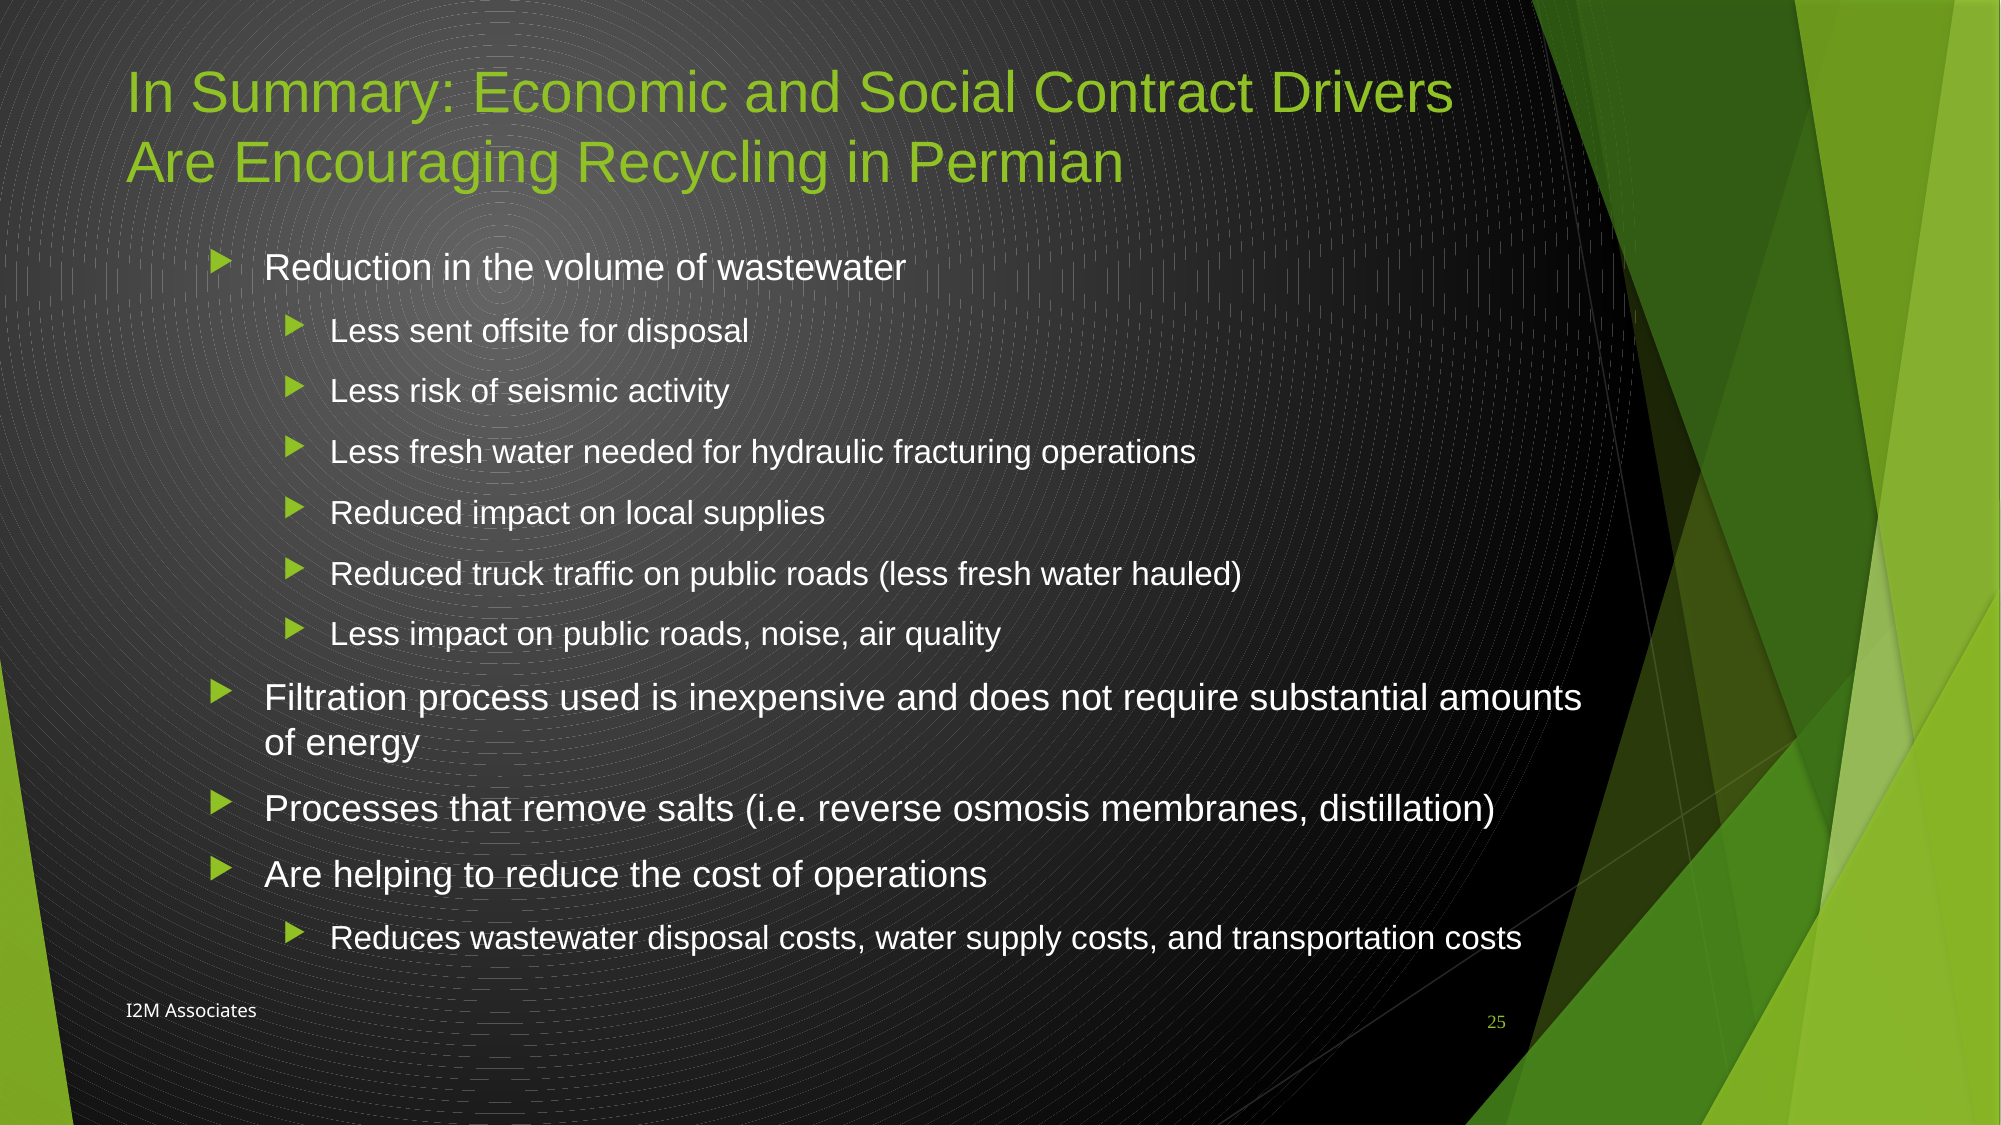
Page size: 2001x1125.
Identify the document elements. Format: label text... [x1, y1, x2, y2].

list Reduction in the volume of wastewater Less sent offsite for disposal Less risk of seismic activity Less fresh water needed for hydraulic fracturing operations Reduced impact on local supplies Reduced truck traffic on public roads (less fresh water hauled) Less impact on public roads, noise, air quality Filtration process used is inexpensive and does not require substantial amounts of energy Processes that remove salts (i.e. reverse osmosis membranes, distillation) Are helping to reduce the cost of operations Reduces wastewater disposal costs, water supply costs, and transportation costs [192, 235, 1628, 1125]
slide_number 25 [1409, 991, 1522, 1051]
title In Summary: Economic and Social Contract Drivers Are Encouraging Recycling in Permian [111, 46, 1522, 264]
footer I2M Associates [111, 991, 1145, 1051]
